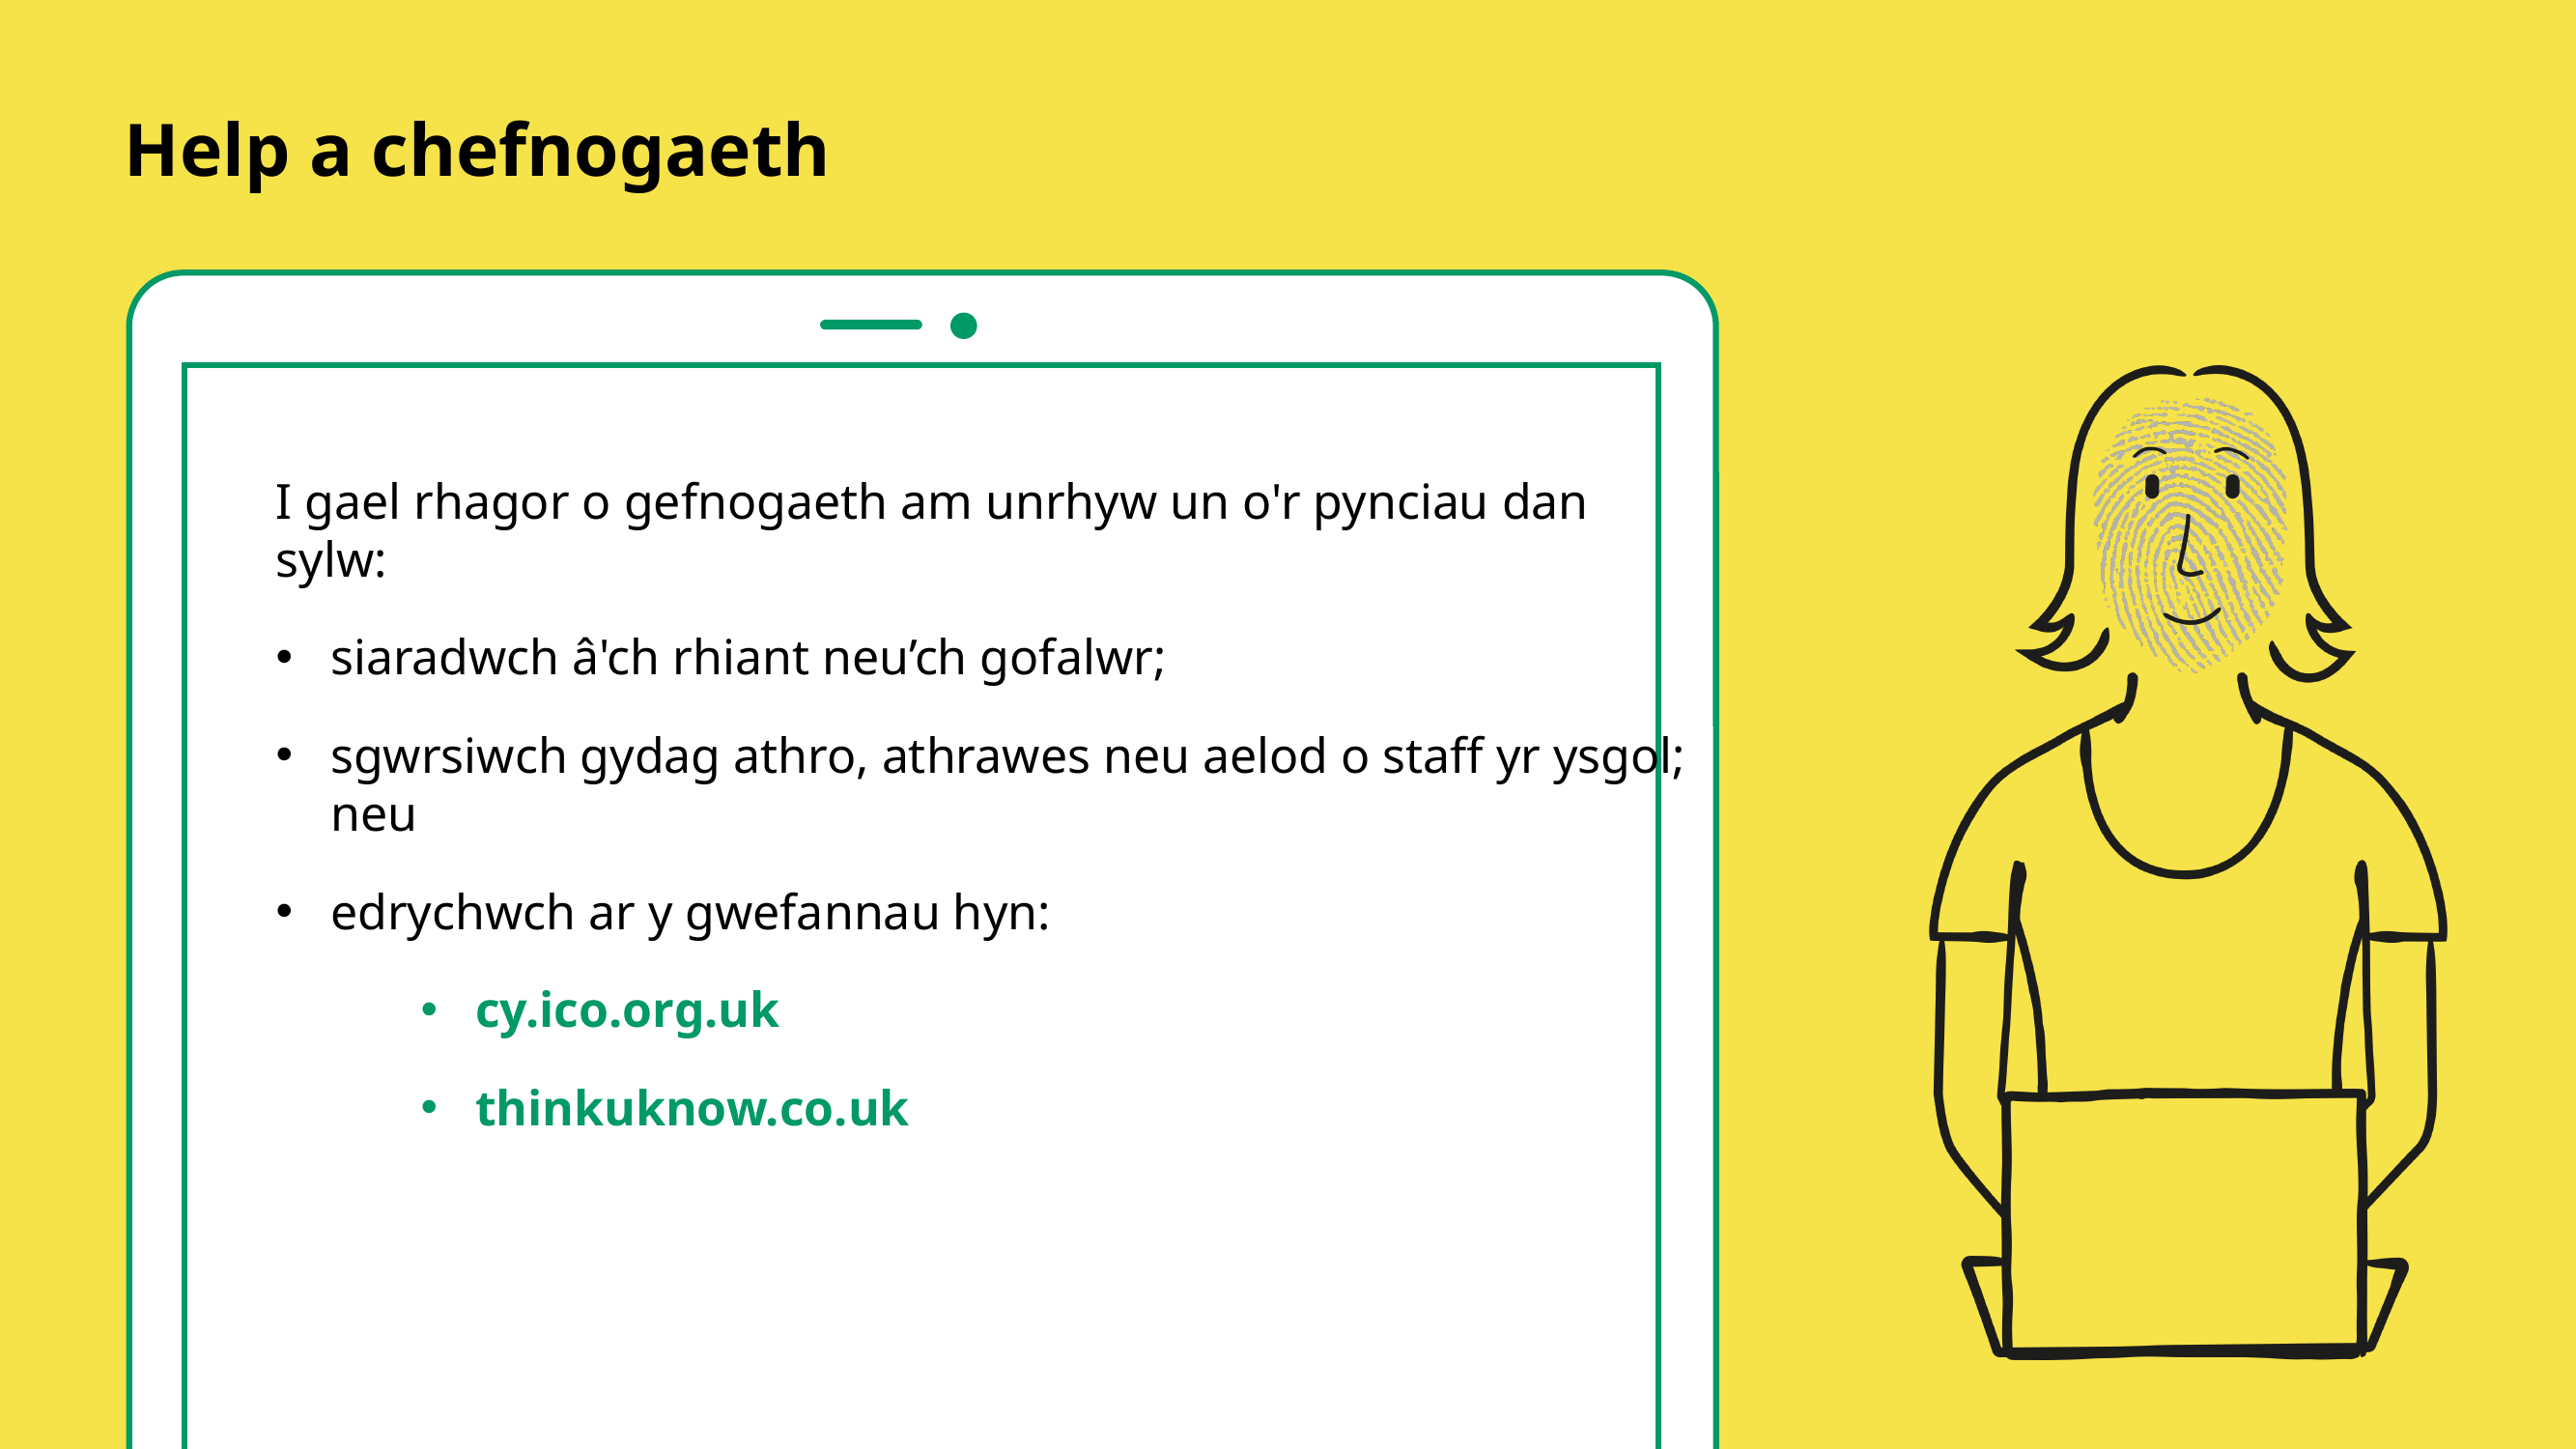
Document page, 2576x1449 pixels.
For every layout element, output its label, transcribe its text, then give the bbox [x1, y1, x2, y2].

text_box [128, 272, 1716, 1449]
picture [1929, 364, 2448, 1360]
text_box Help a chefnogaeth [109, 97, 2413, 273]
